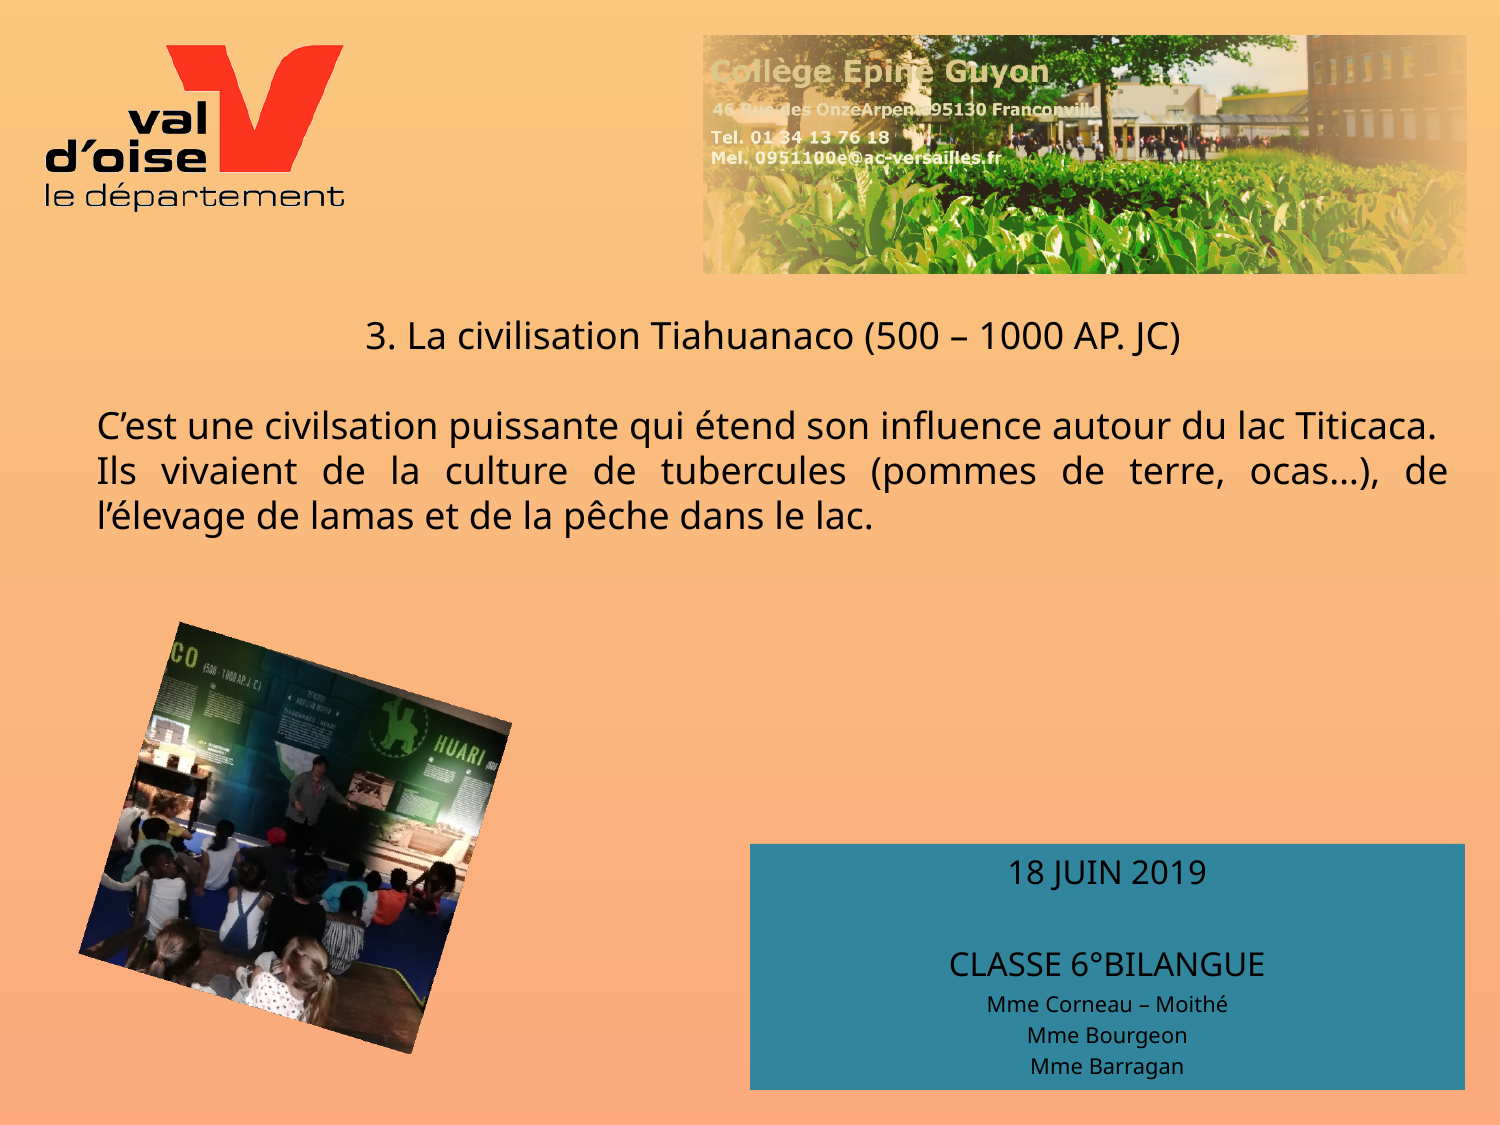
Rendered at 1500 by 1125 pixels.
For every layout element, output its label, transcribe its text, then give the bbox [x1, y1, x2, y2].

picture [79, 622, 512, 1054]
picture [0, 0, 389, 252]
subtitle 18 JUIN 2019 CLASSE 6°BILANGUE Mme Corneau – Moithé Mme Bourgeon Mme Barragan [750, 843, 1465, 1090]
picture [702, 34, 1467, 274]
text_box 3. La civilisation Tiahuanaco (500 – 1000 AP. JC) C’est une civilsation puissante qui étend son influence autour du lac Titicaca. Ils vivaient de la culture de tubercules (pommes de terre, ocas…), de l’élevage de lamas et de la pêche dans le lac. [81, 304, 1465, 590]
